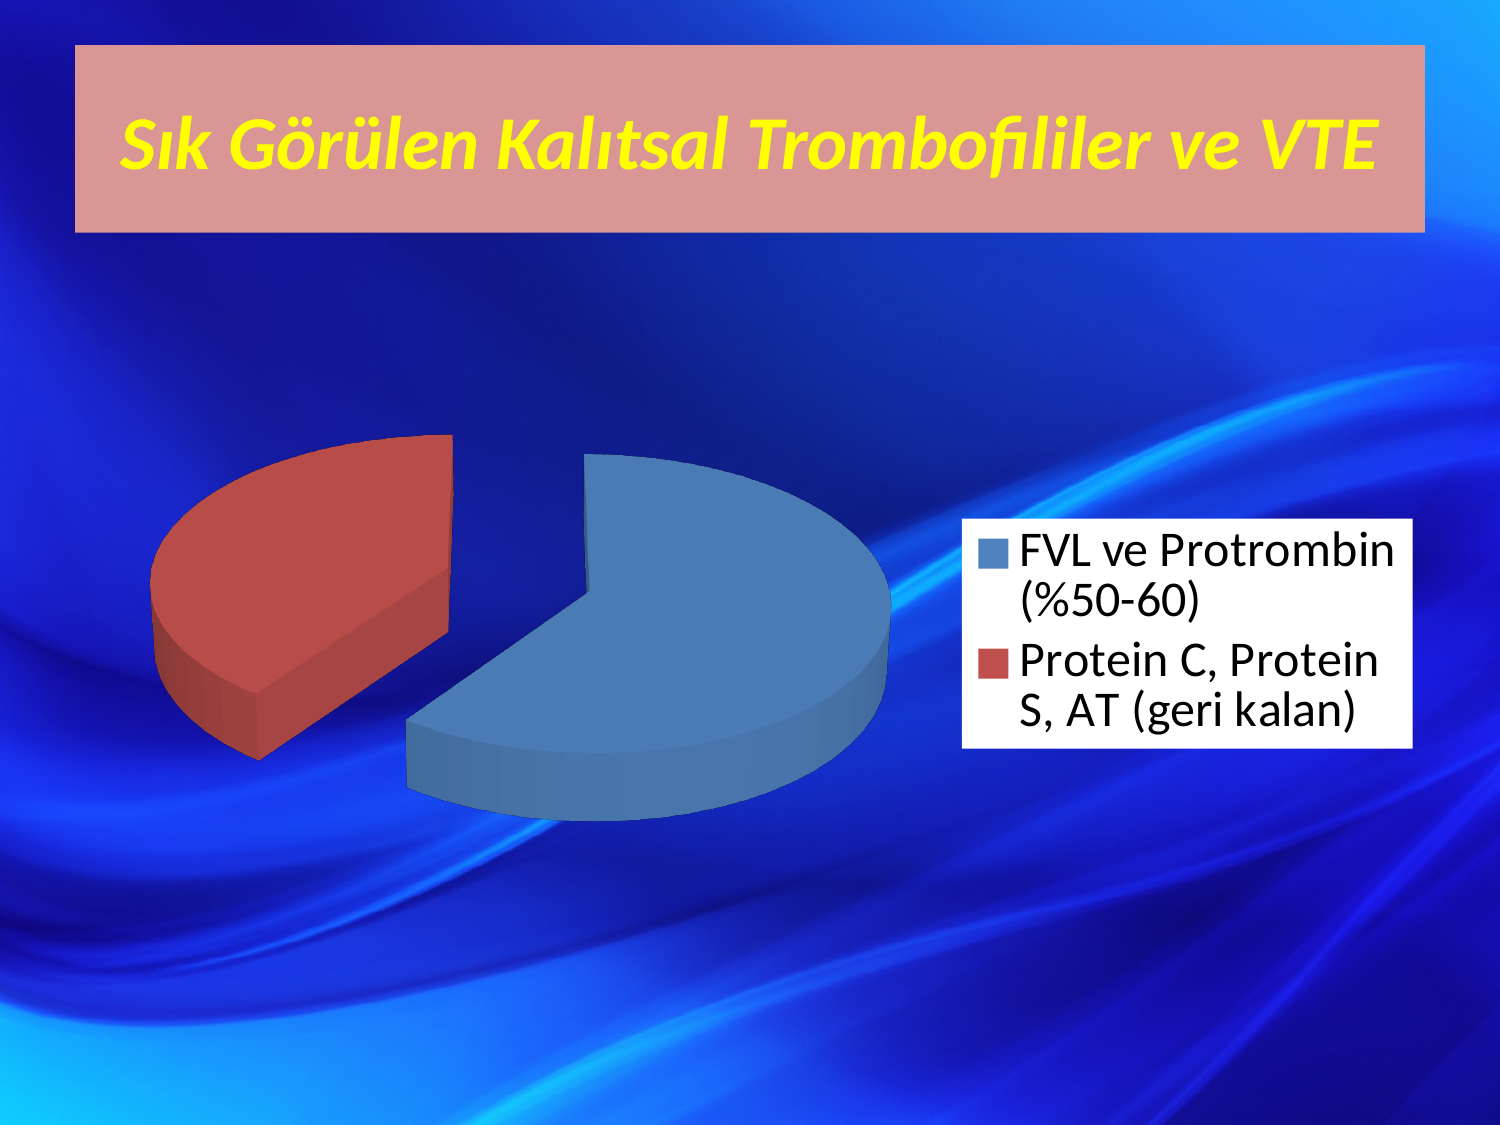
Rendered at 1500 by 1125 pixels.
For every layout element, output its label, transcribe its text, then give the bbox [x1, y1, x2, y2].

title Sık Görülen Kalıtsal Trombofililer ve VTE [75, 45, 1425, 233]
picture [0, 0, 1500, 1125]
chart [74, 262, 1426, 1006]
picture [144, 1088, 153, 1094]
